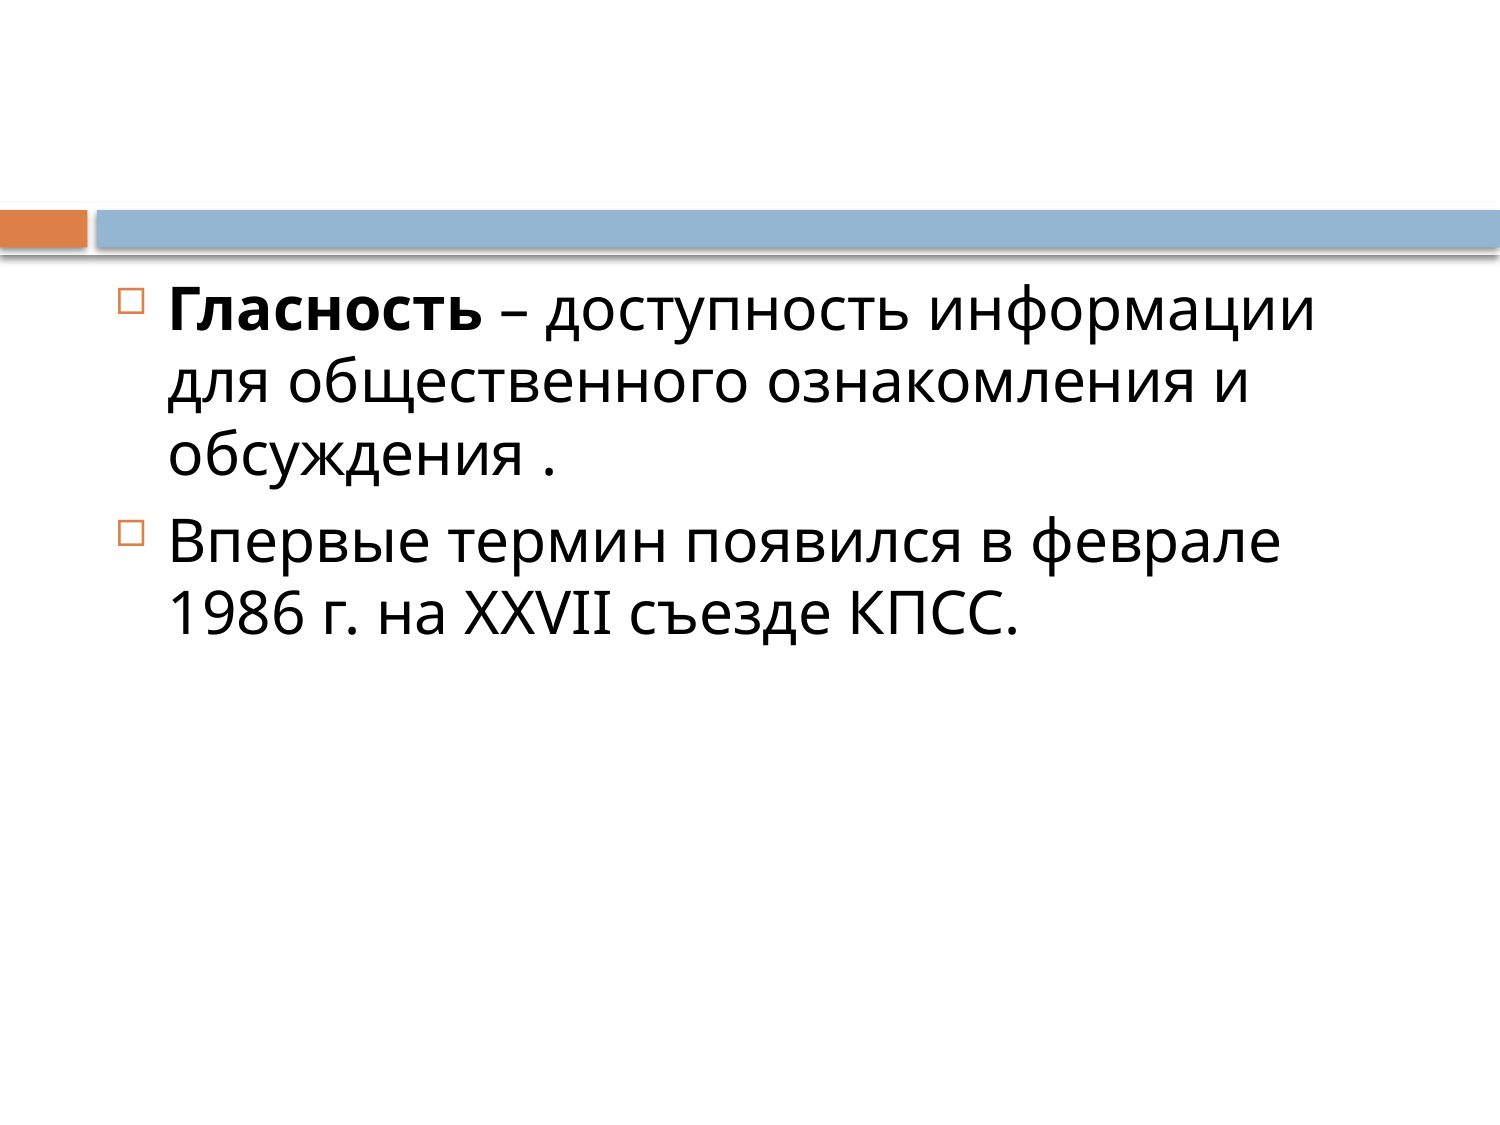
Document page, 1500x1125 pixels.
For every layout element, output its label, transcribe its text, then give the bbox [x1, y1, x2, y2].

list Гласность – доступность информации для общественного ознакомления и обсуждения . Впервые термин появился в феврале 1986 г. на XXVII съезде КПСС. [100, 262, 1438, 1000]
